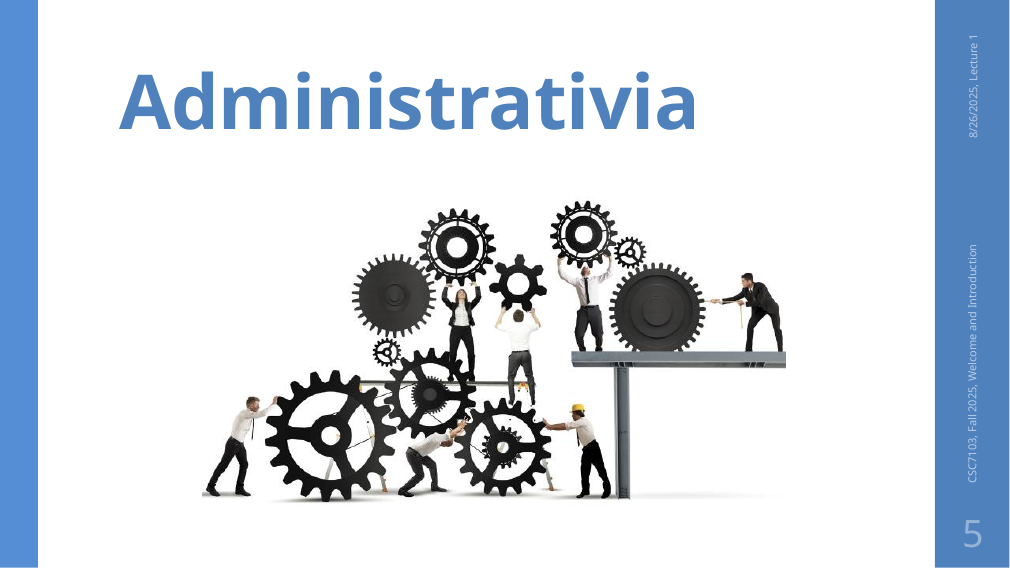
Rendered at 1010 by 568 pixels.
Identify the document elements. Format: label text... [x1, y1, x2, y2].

picture [202, 188, 787, 518]
slide_number 5 [934, 510, 1010, 561]
title Administrativia [104, 62, 885, 398]
footer CSC7103, Fall 2025, Welcome and Introduction [957, 201, 988, 499]
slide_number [957, 19, 988, 177]
